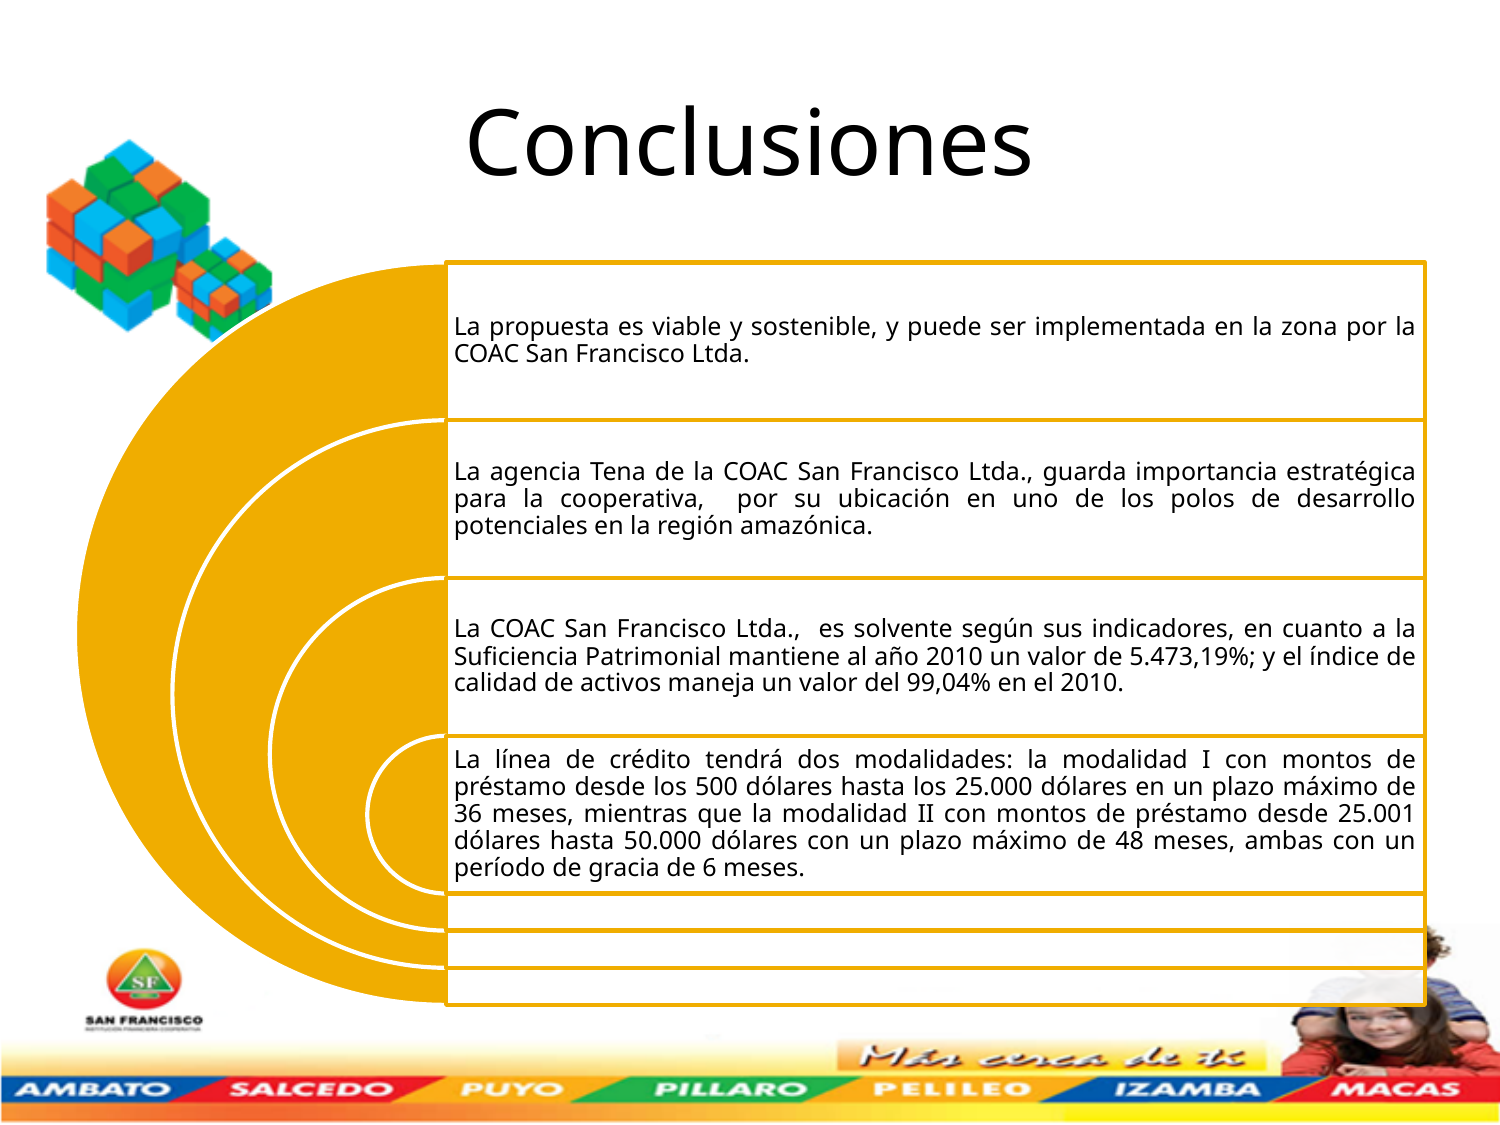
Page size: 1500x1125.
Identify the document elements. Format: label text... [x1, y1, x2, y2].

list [74, 261, 1426, 1006]
title Conclusiones [75, 45, 1425, 233]
picture [0, 0, 1500, 1125]
